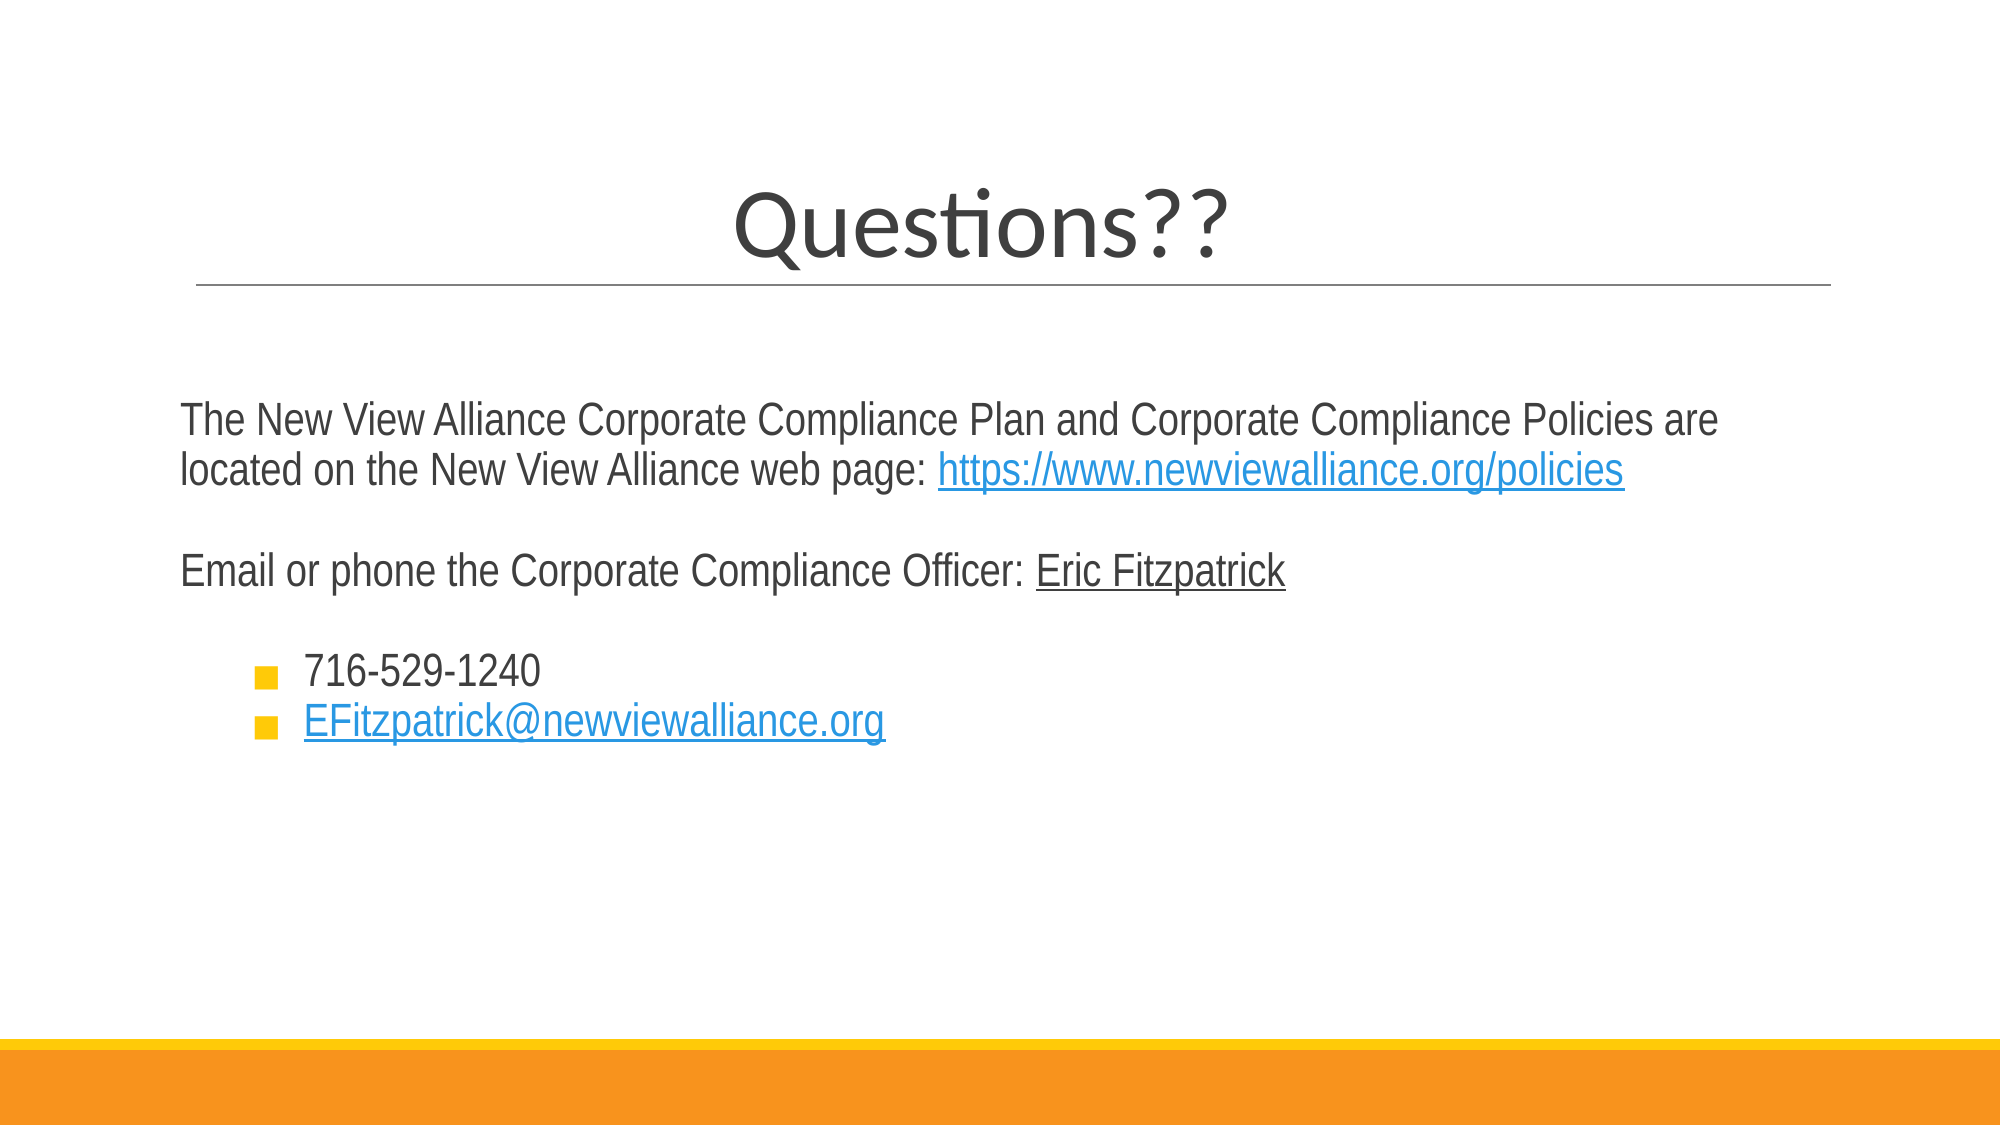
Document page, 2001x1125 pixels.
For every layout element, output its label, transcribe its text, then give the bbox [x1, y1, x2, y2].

title Questions?? [180, 47, 1830, 285]
list The New View Alliance Corporate Compliance Plan and Corporate Compliance Policies are located on the New View Alliance web page: https://www.newviewalliance.org/policies Email or phone the Corporate Compliance Officer: Eric Fitzpatrick 716-529-1240 EFitzpatrick@newviewalliance.org [180, 387, 1830, 833]
